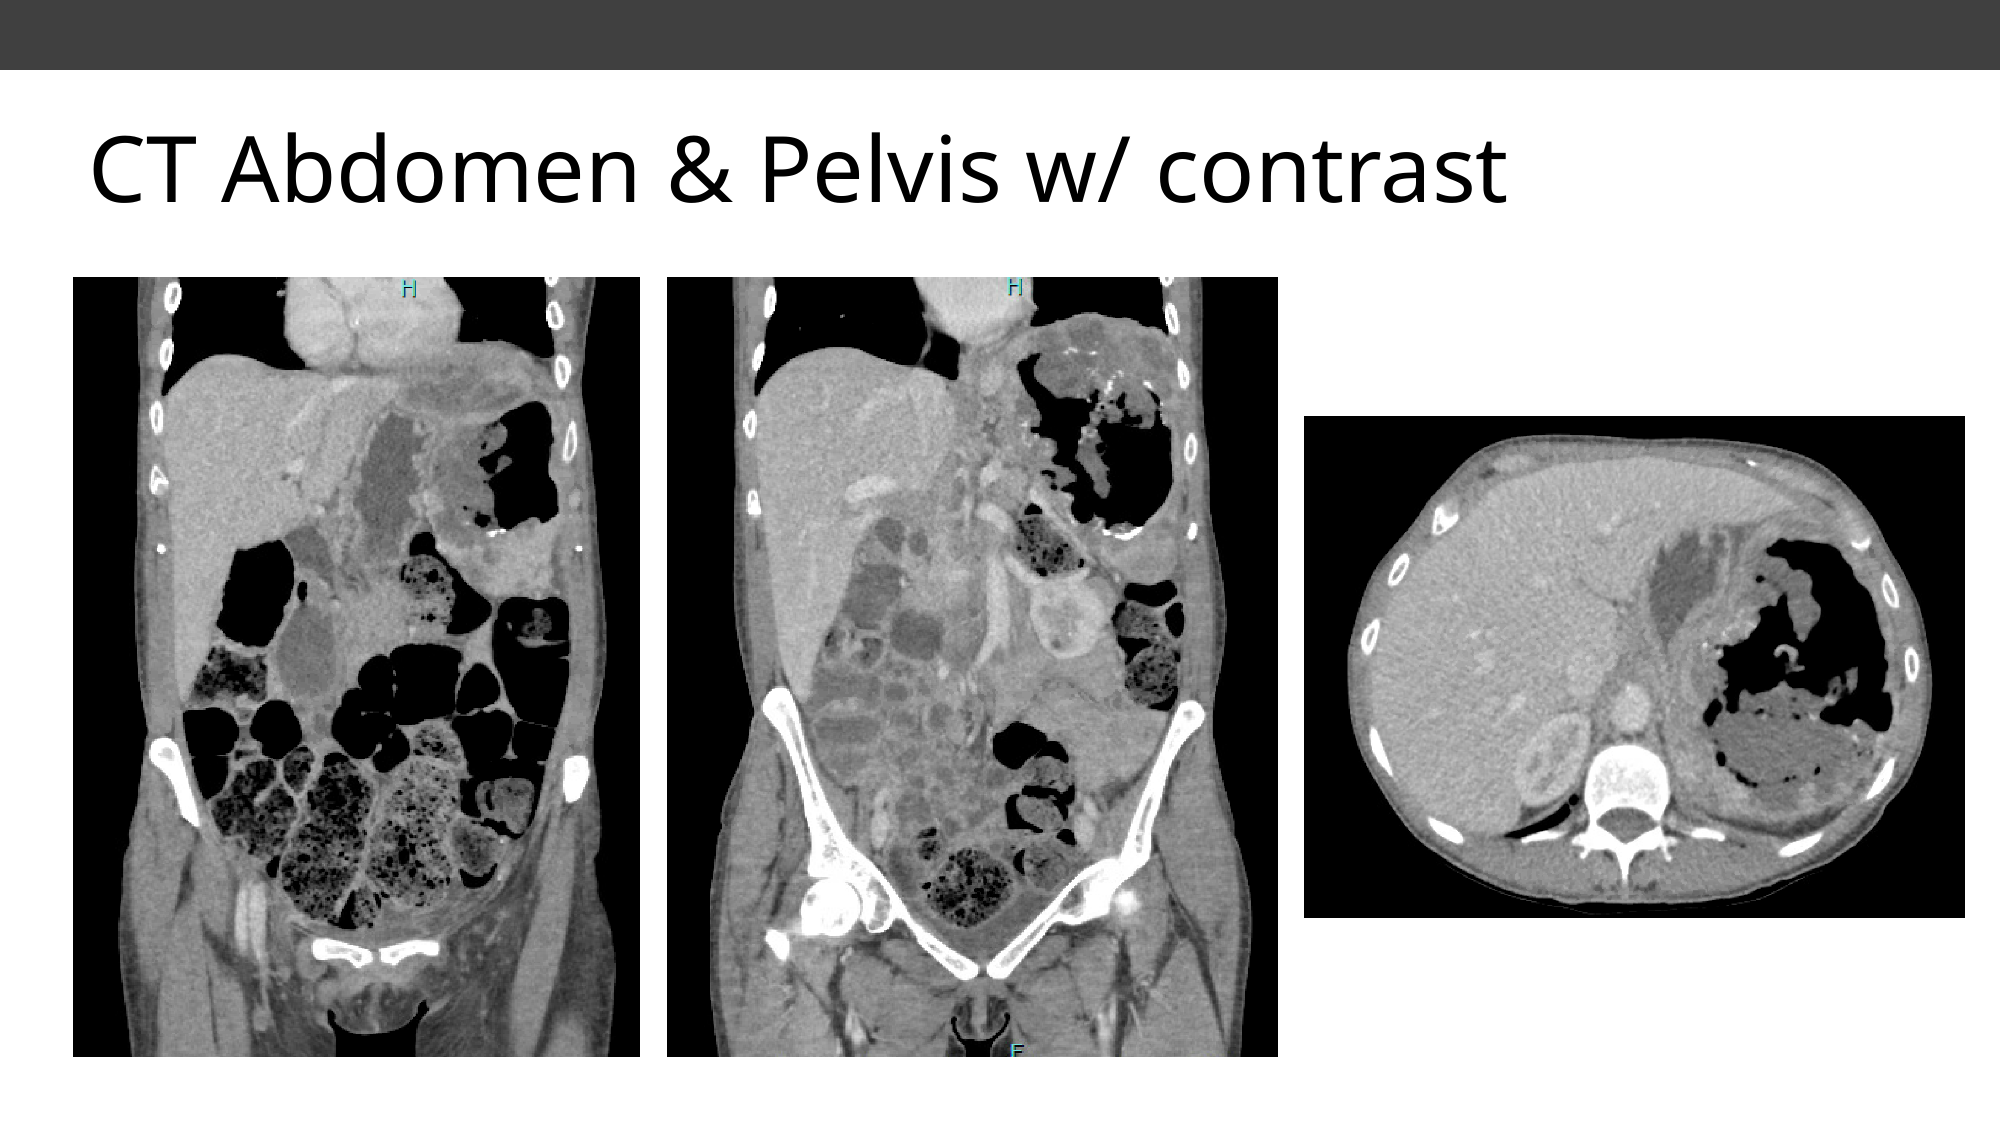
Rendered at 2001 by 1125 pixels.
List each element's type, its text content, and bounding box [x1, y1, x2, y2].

picture [73, 276, 641, 1058]
title CT Abdomen & Pelvis w/ contrast [73, 70, 1927, 278]
picture [667, 276, 1278, 1058]
text_box [0, 0, 2000, 70]
picture [1304, 415, 1966, 919]
